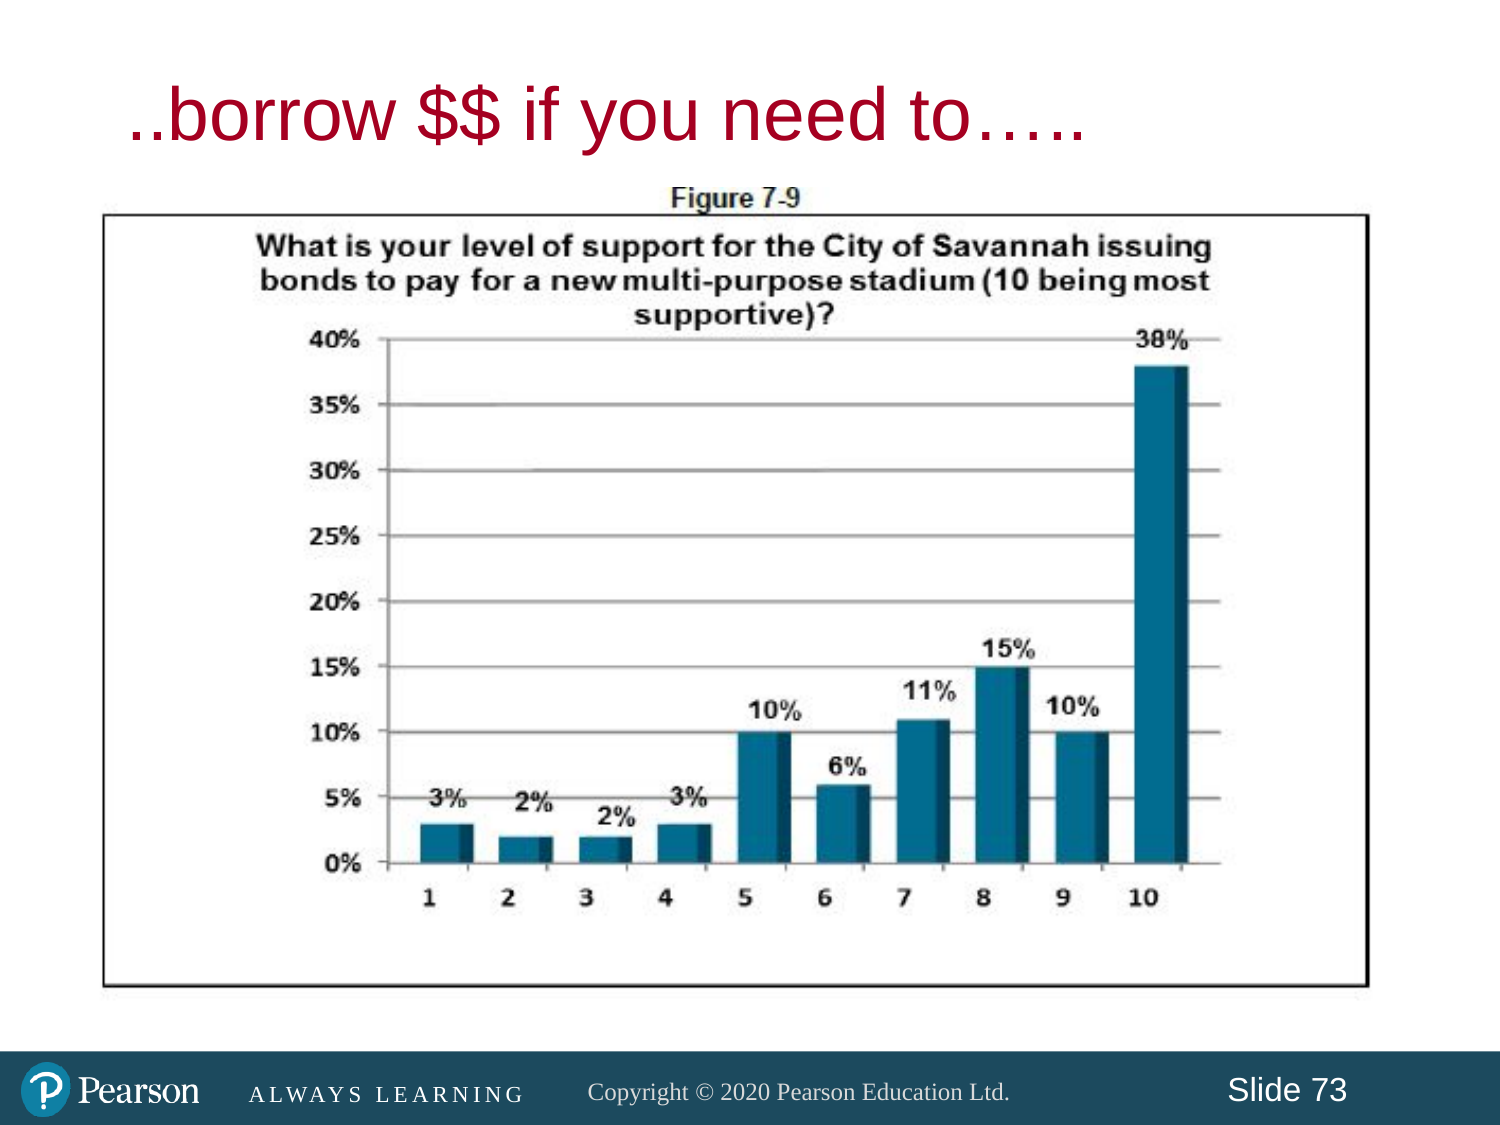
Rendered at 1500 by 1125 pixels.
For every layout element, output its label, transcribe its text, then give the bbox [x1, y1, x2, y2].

picture [84, 187, 1385, 1020]
title ..borrow $$ if you need to….. [112, 50, 1388, 163]
picture [21, 1062, 199, 1117]
